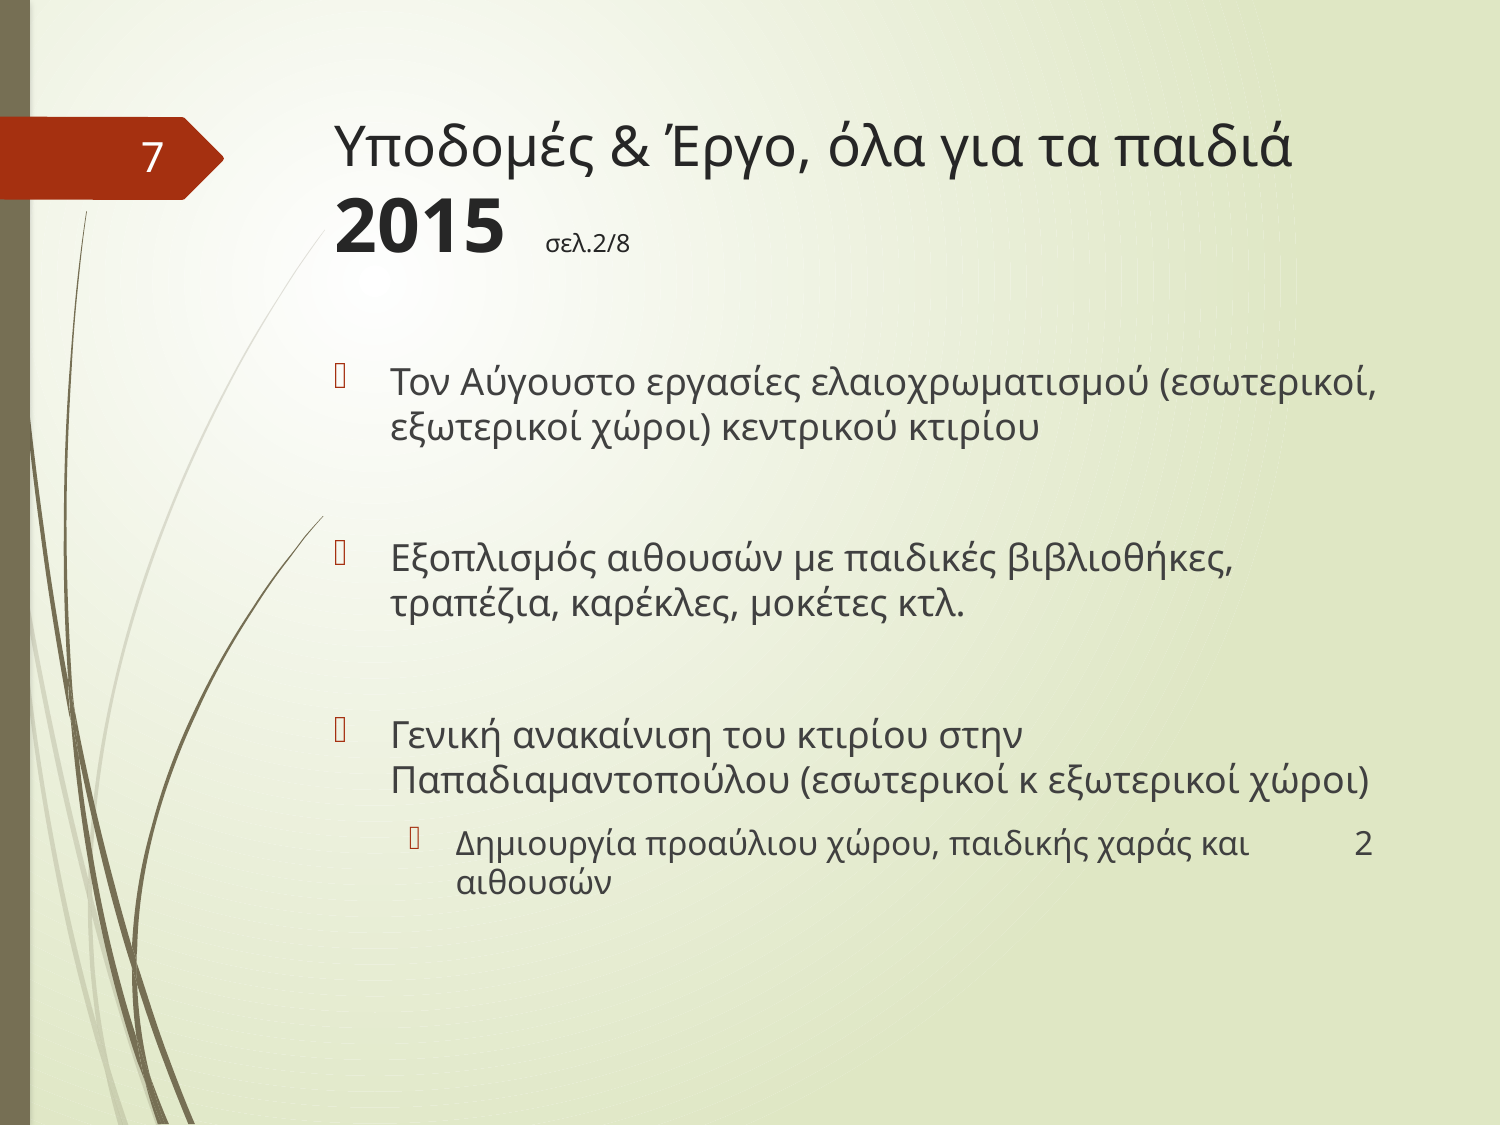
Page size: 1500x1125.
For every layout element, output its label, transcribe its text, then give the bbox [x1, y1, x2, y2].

slide_number 7 [83, 129, 180, 190]
title Υποδομές & Έργο, όλα για τα παιδιά 2015 σελ.2/8 [319, 102, 1400, 313]
list Τον Αύγουστο εργασίες ελαιοχρωματισμού (εσωτερικοί, εξωτερικοί χώροι) κεντρικού κτιρίου Εξοπλισμός αιθουσών με παιδικές βιβλιοθήκες, τραπέζια, καρέκλες, μοκέτες κτλ. Γενική ανακαίνιση του κτιρίου στην Παπαδιαμαντοπούλου (εσωτερικοί κ εξωτερικοί χώροι) Δημιουργία προαύλιου χώρου, παιδικής χαράς και 2 αιθουσών [318, 350, 1400, 970]
